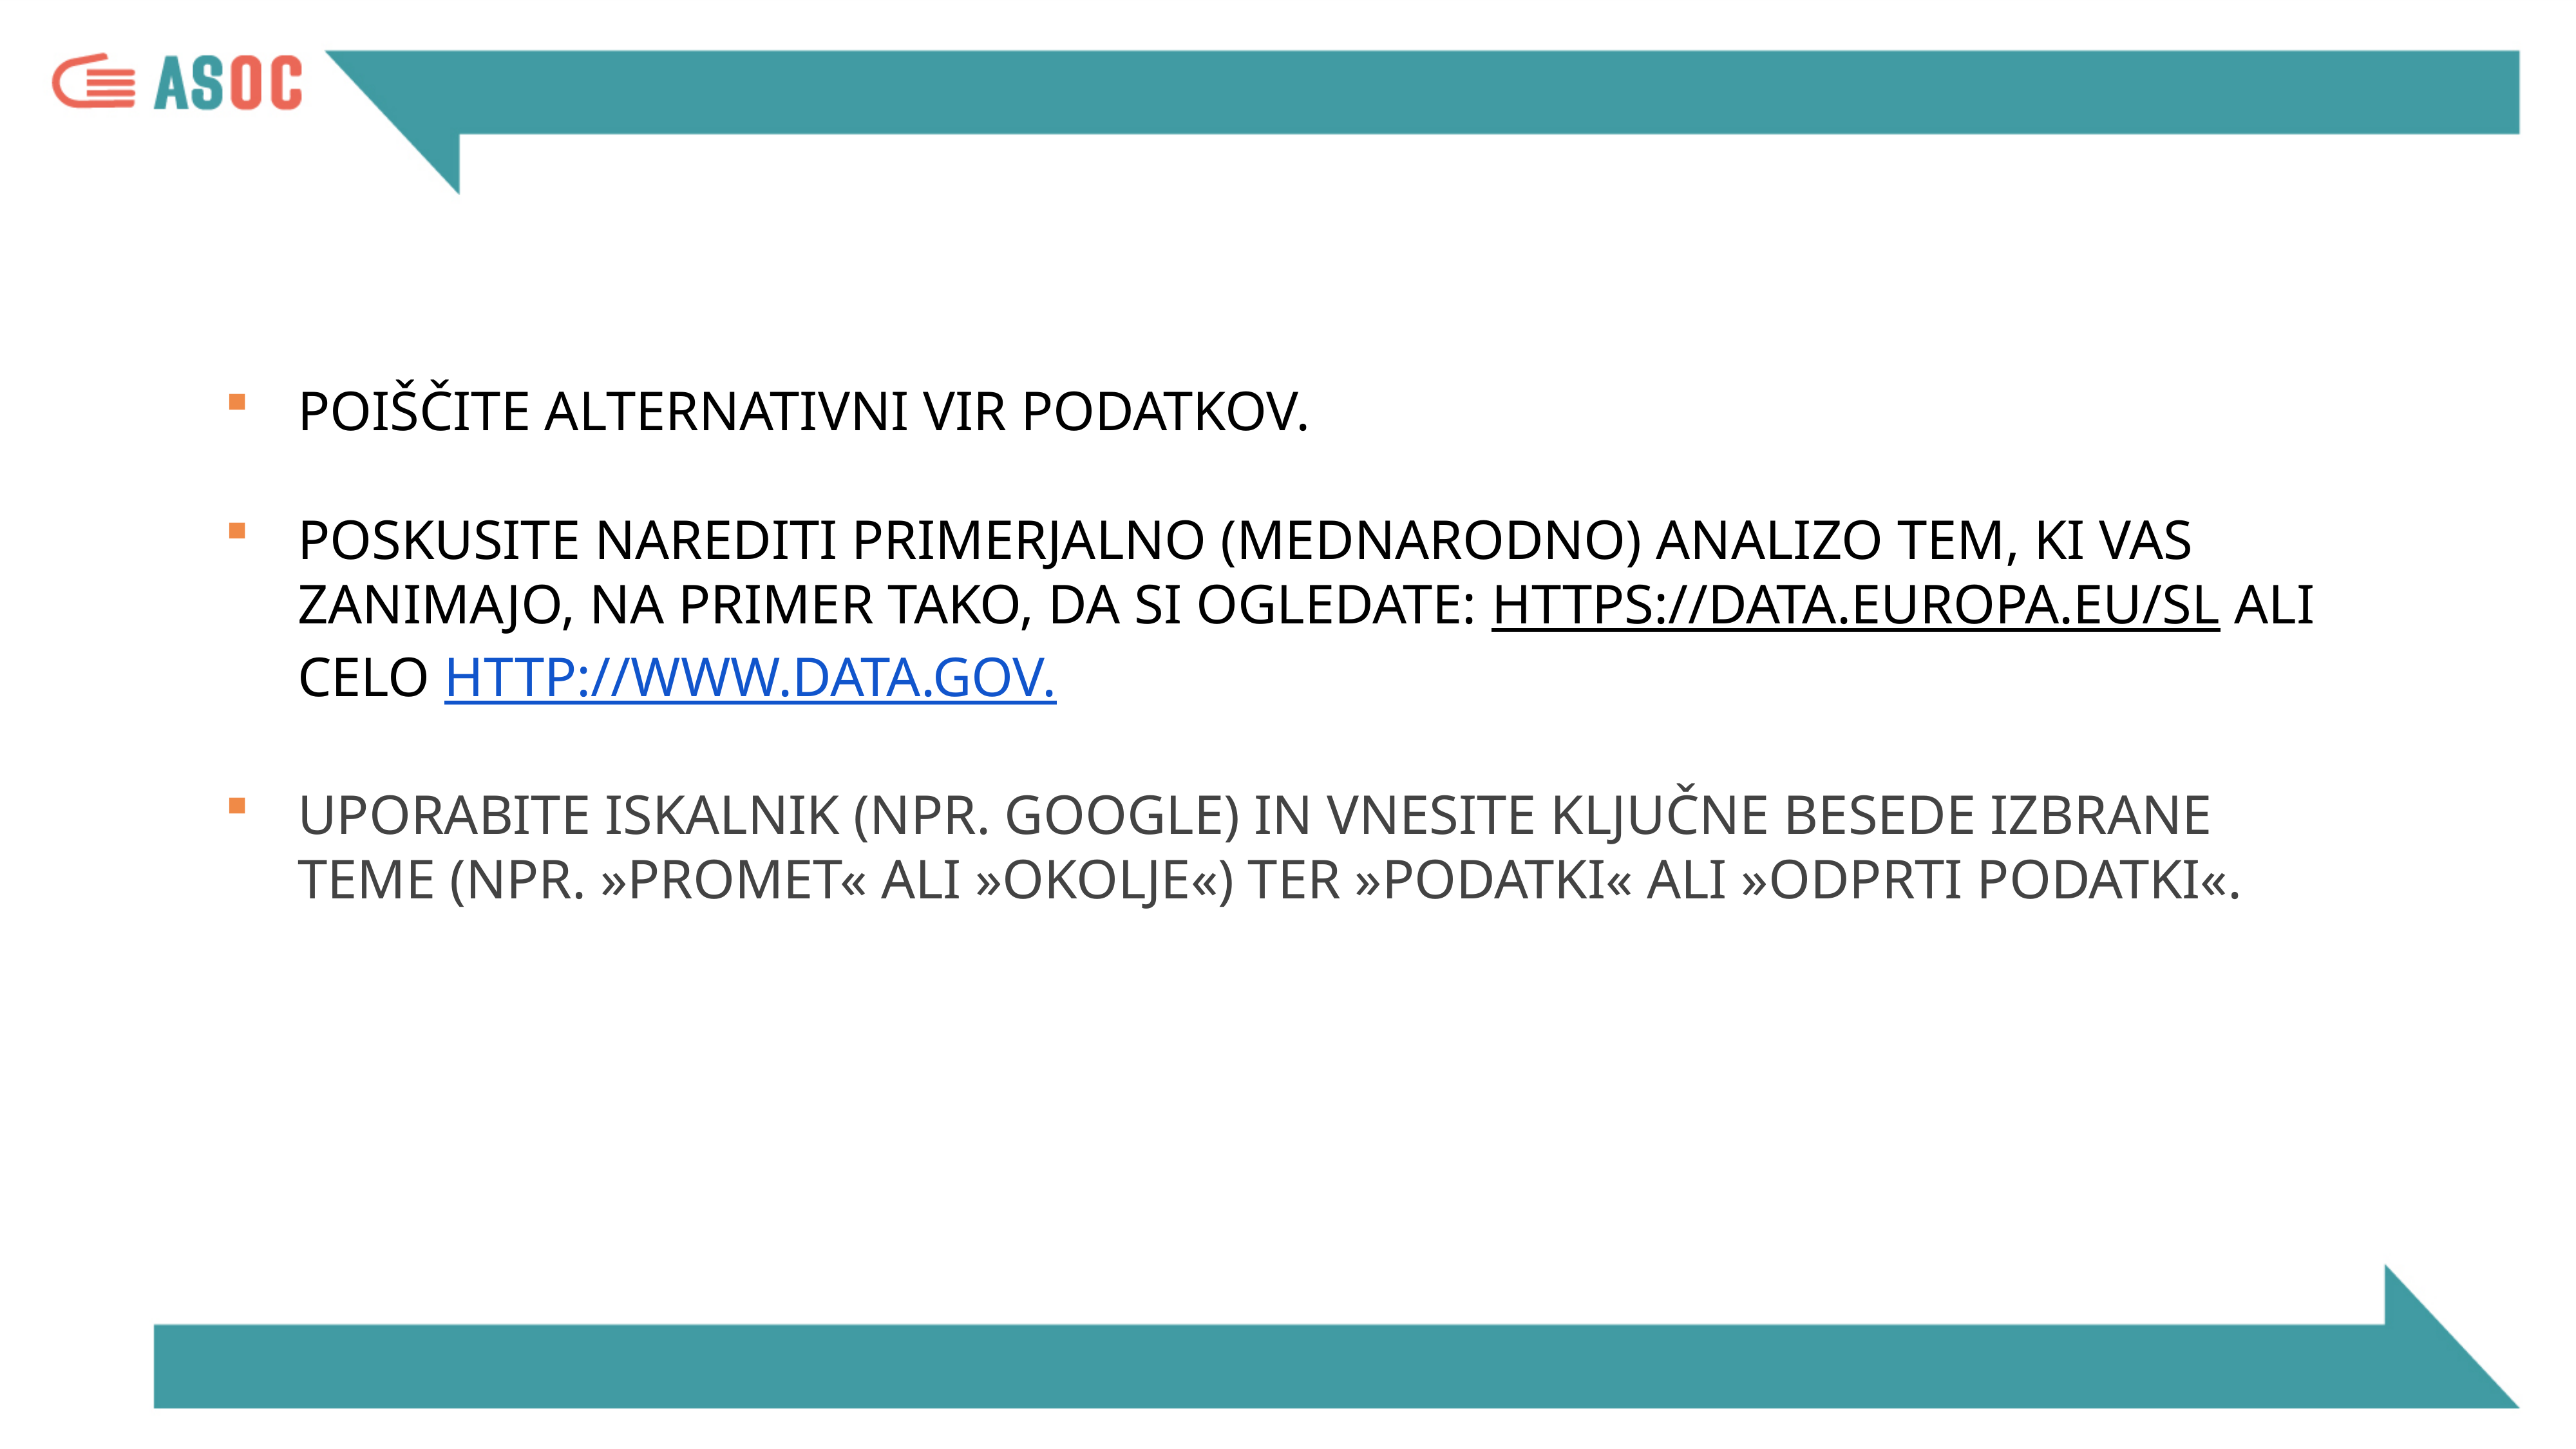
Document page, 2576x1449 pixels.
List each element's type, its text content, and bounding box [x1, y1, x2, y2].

text_box Poiščite alternativni vir podatkov. Poskusite narediti primerjalno (mednarodno) analizo tem, ki vas zanimajo, na primer tako, da si ogledate: https://data.europa.eu/sl ali celo http://www.data.gov. Uporabite iskalnik (npr. Google) in vnesite ključne besede izbrane teme (npr. »promet« ali »okolje«) ter »podatki« ali »odprti podatki«. [215, 372, 2361, 1185]
picture [0, 0, 2576, 1449]
